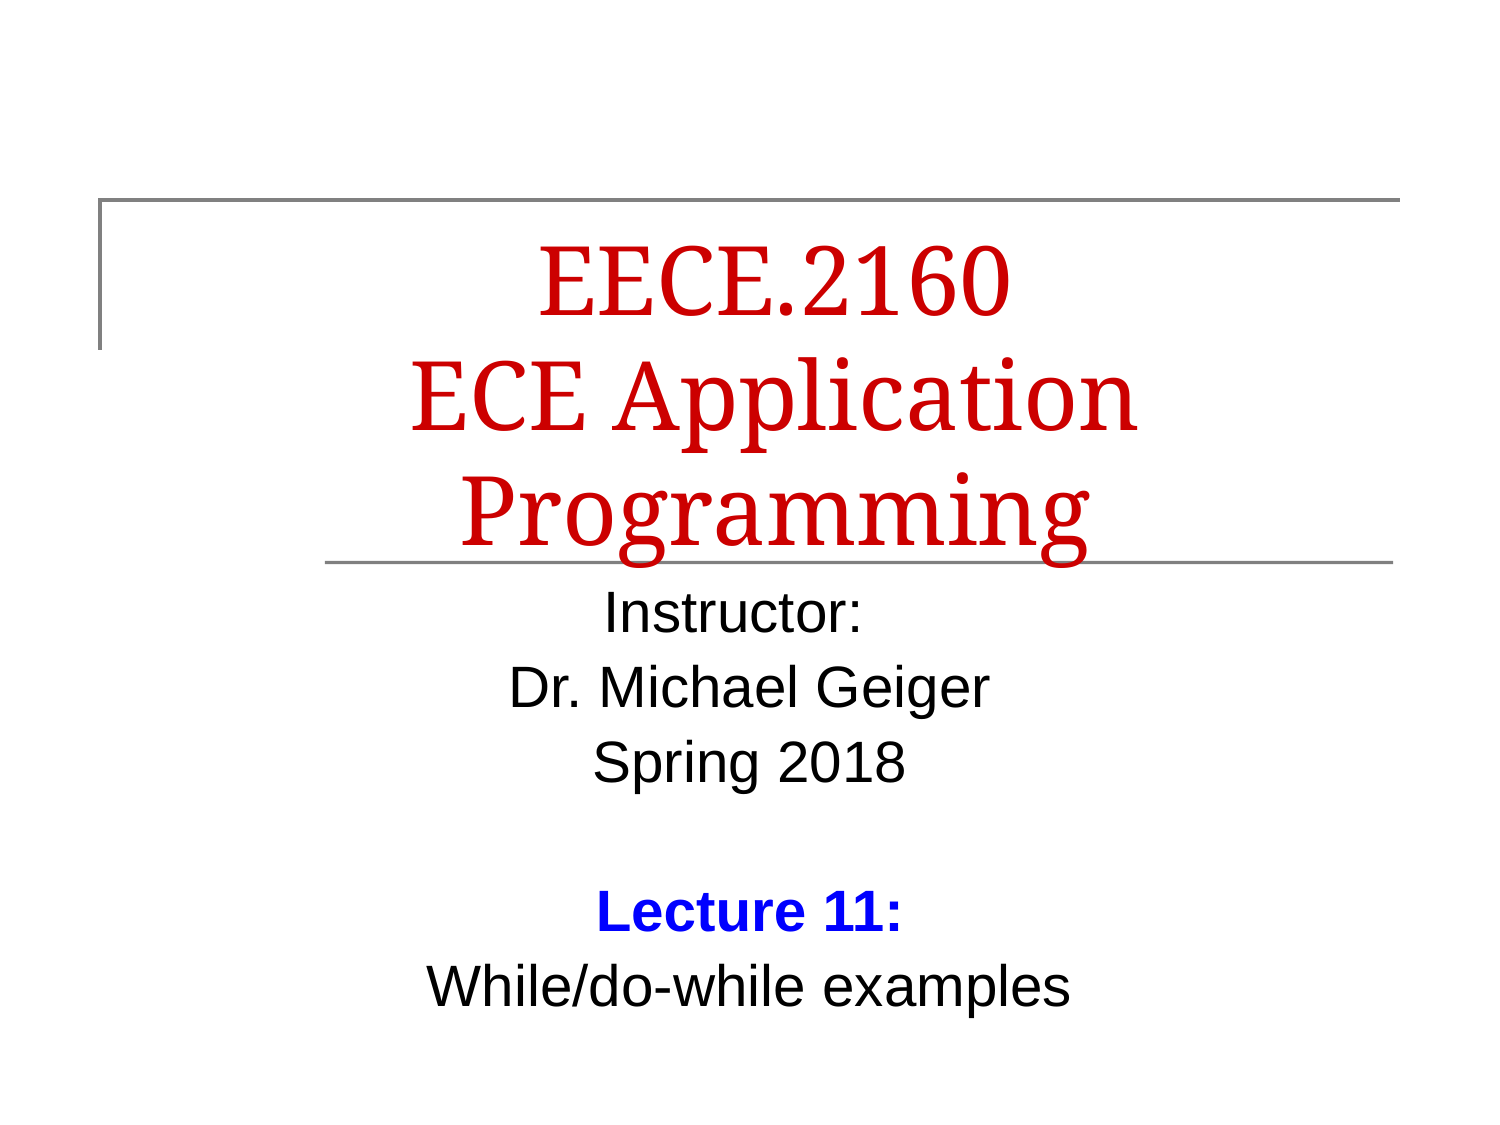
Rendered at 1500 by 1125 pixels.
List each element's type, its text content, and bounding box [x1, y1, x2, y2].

title EECE.2160 ECE Application Programming [150, 212, 1401, 563]
subtitle Instructor: Dr. Michael Geiger Spring 2018 Lecture 11: While/do-while examples [0, 575, 1500, 1075]
